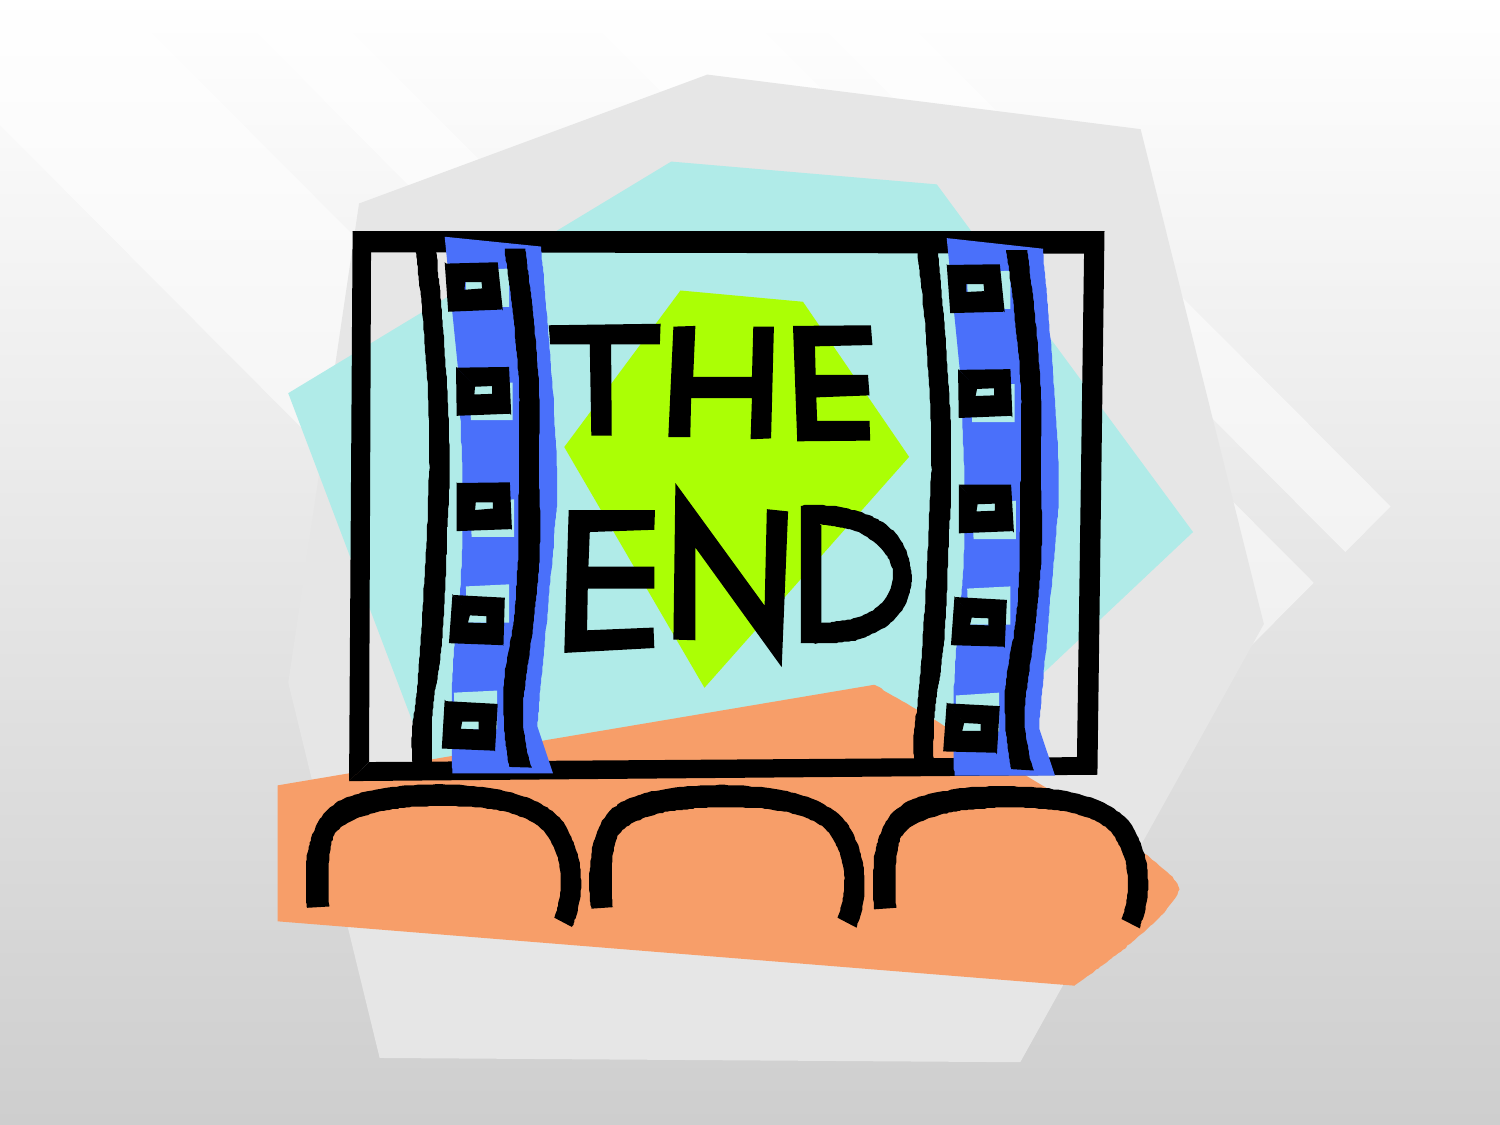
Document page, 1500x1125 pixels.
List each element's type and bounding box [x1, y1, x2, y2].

picture [277, 60, 1279, 1077]
